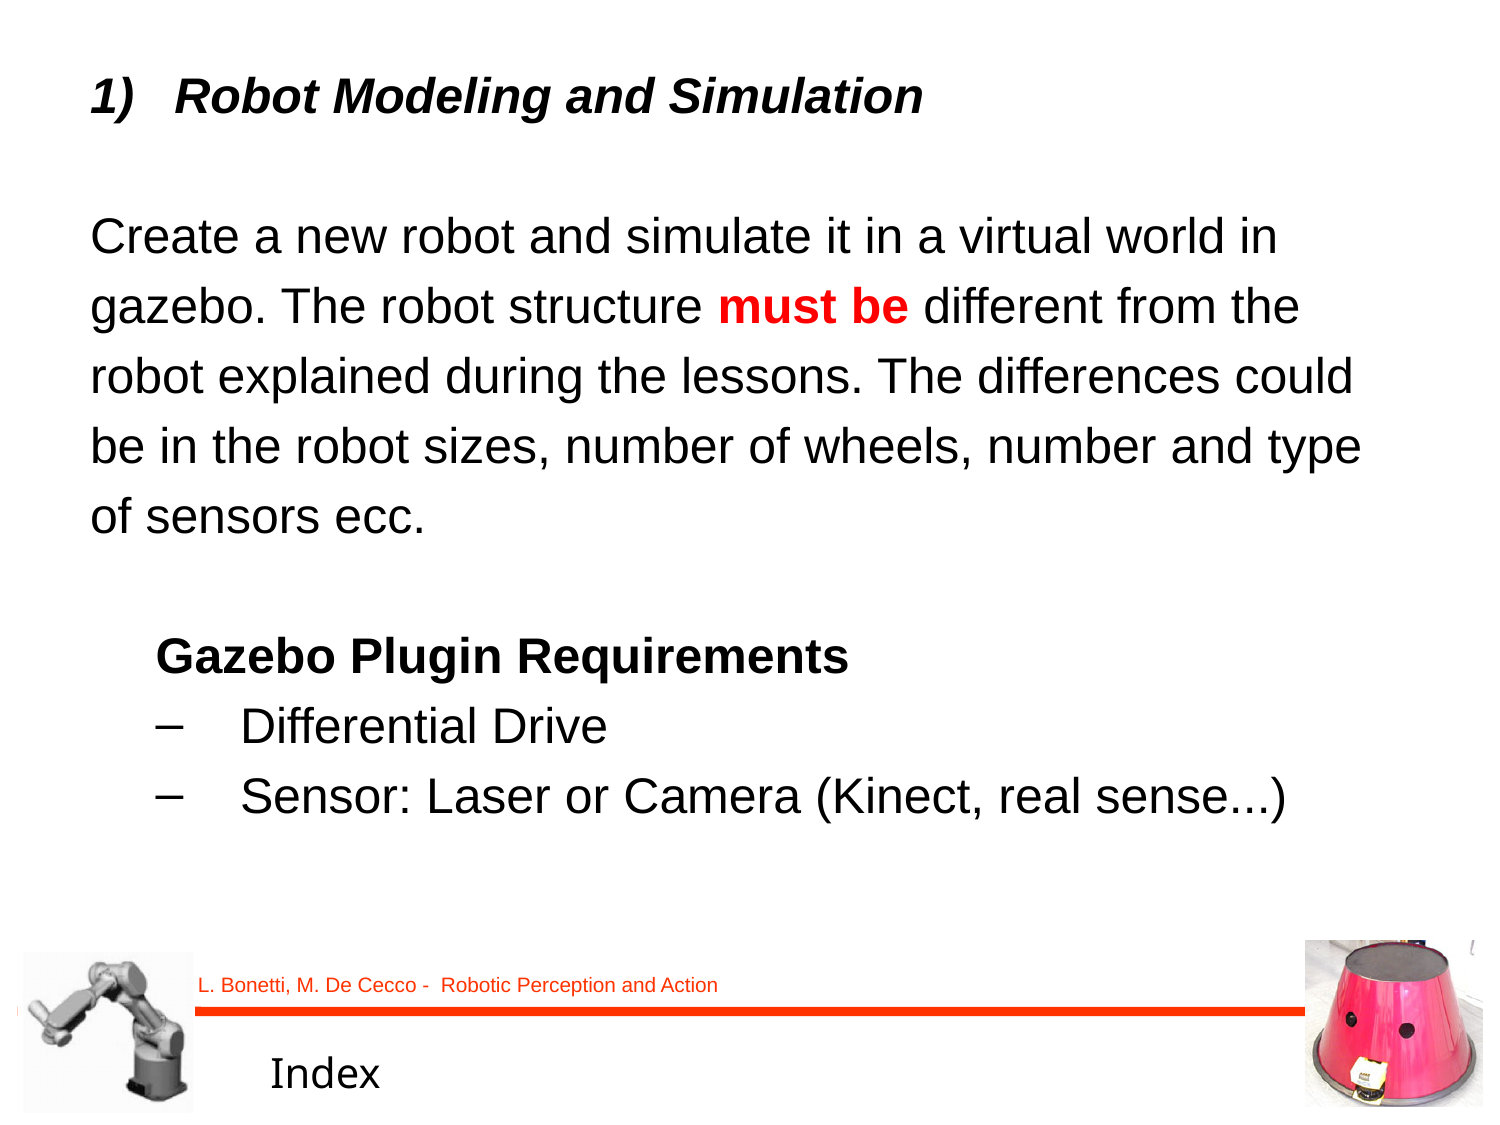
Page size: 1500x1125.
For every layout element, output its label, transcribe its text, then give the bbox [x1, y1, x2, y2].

picture [1305, 940, 1483, 1107]
list Robot Modeling and Simulation Create a new robot and simulate it in a virtual world in gazebo. The robot structure must be different from the robot explained during the lessons. The differences could be in the robot sizes, number of wheels, number and type of sensors ecc. Gazebo Plugin Requirements Differential Drive Sensor: Laser or Camera (Kinect, real sense...) [75, 55, 1425, 1005]
text_box Index [255, 1039, 396, 1105]
picture [17, 952, 195, 1113]
